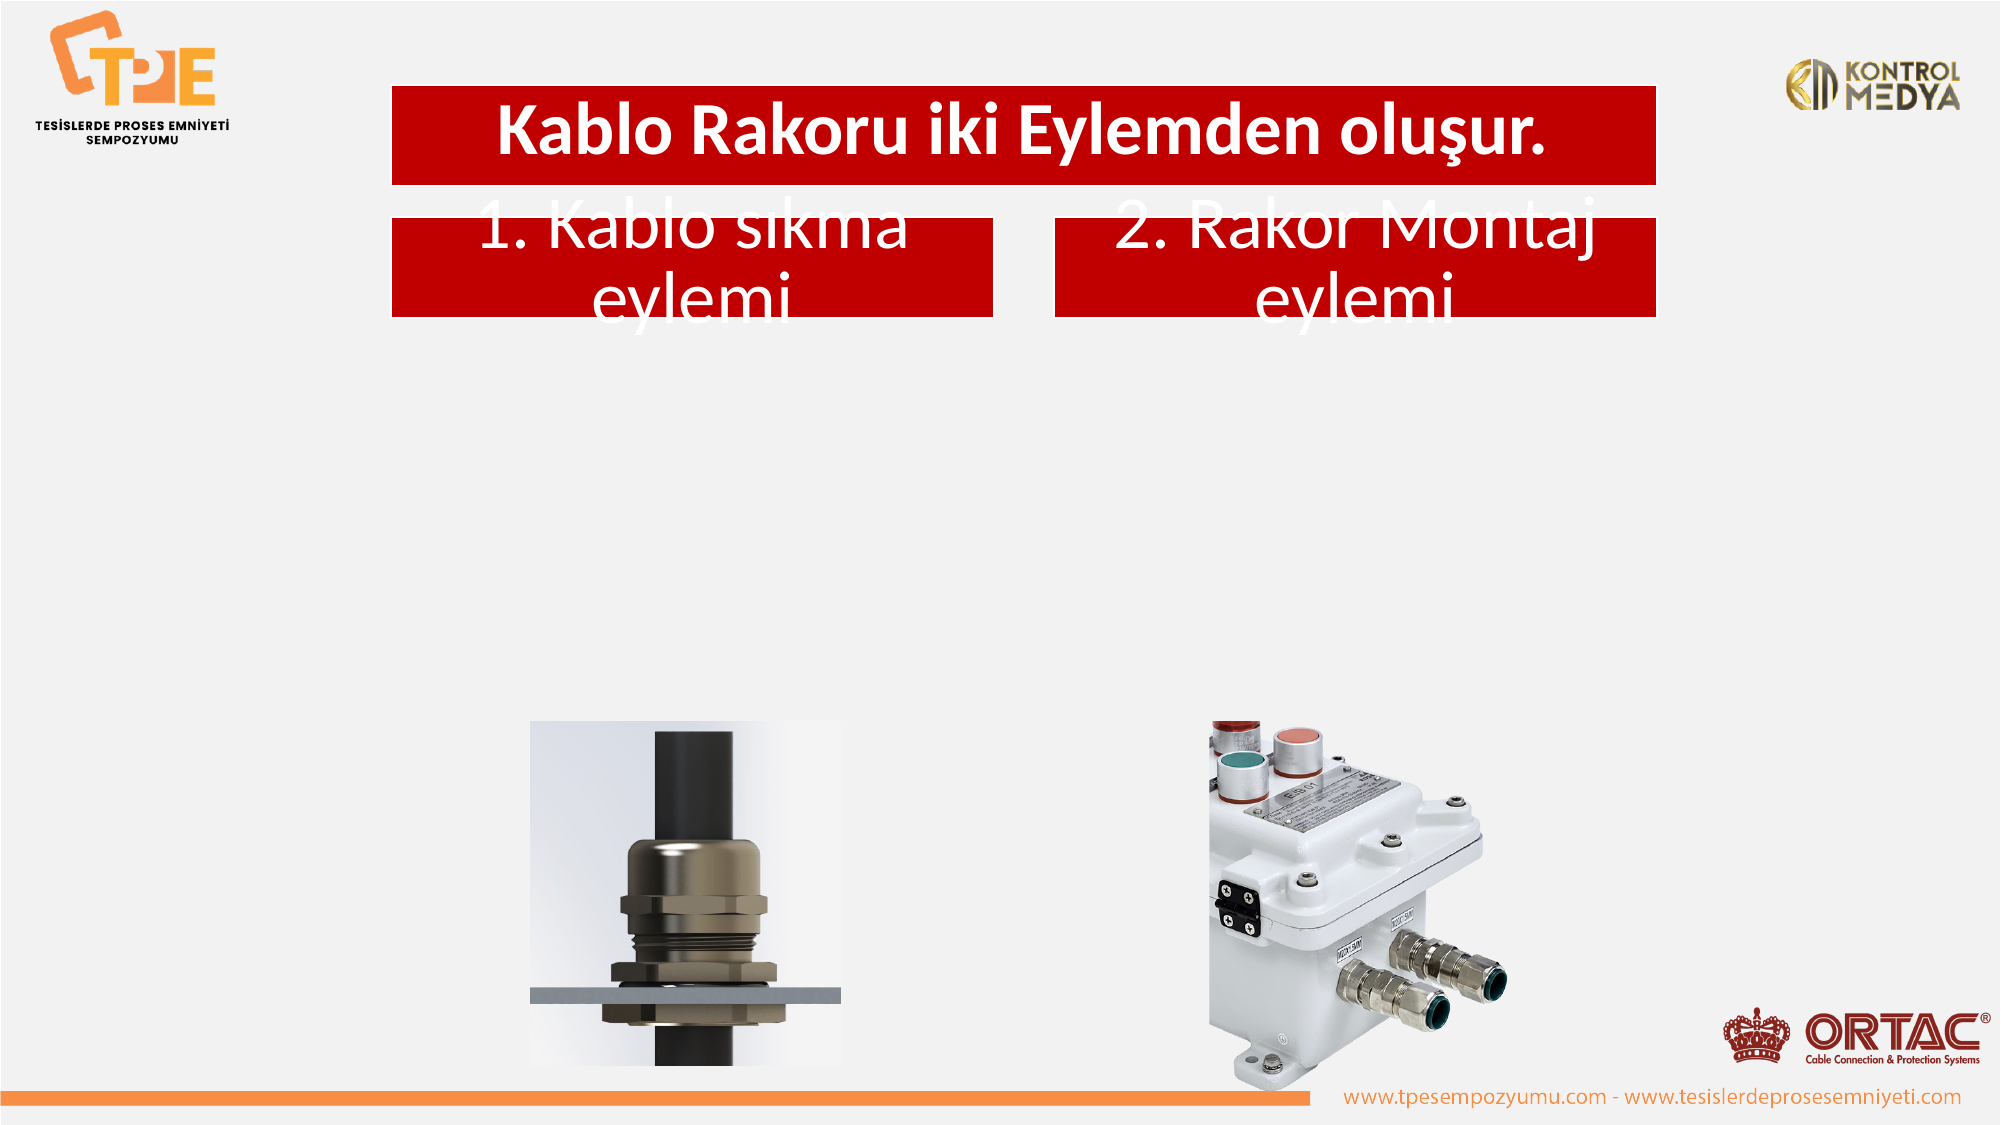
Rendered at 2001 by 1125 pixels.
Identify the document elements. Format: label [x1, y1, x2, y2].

picture [0, 0, 2000, 1125]
text_box [232, 84, 1816, 714]
